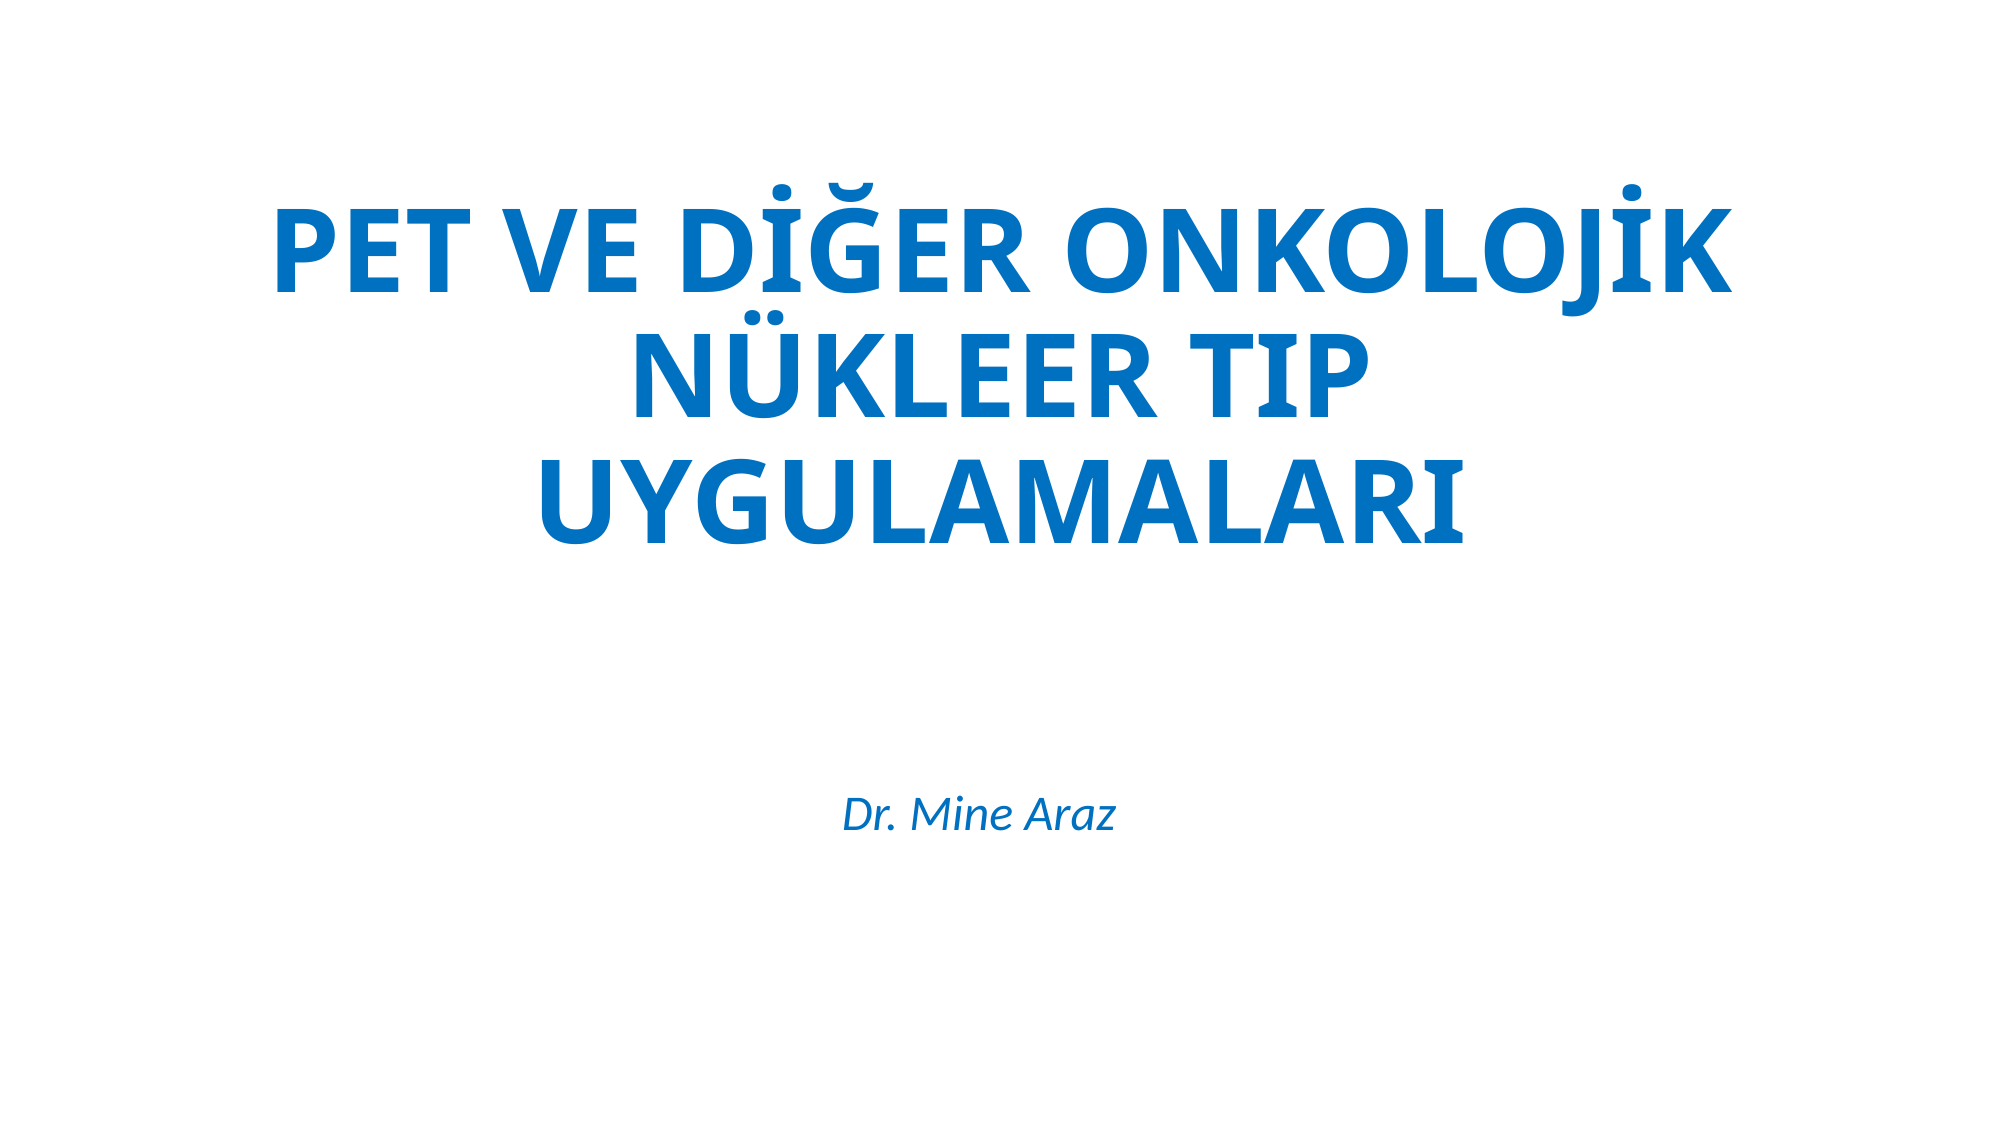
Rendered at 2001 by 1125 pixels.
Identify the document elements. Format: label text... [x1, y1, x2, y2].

subtitle Dr. Mine Araz [229, 779, 1729, 1052]
title PET VE DİĞER ONKOLOJİK NÜKLEER TIP UYGULAMALARI [249, 184, 1750, 576]
